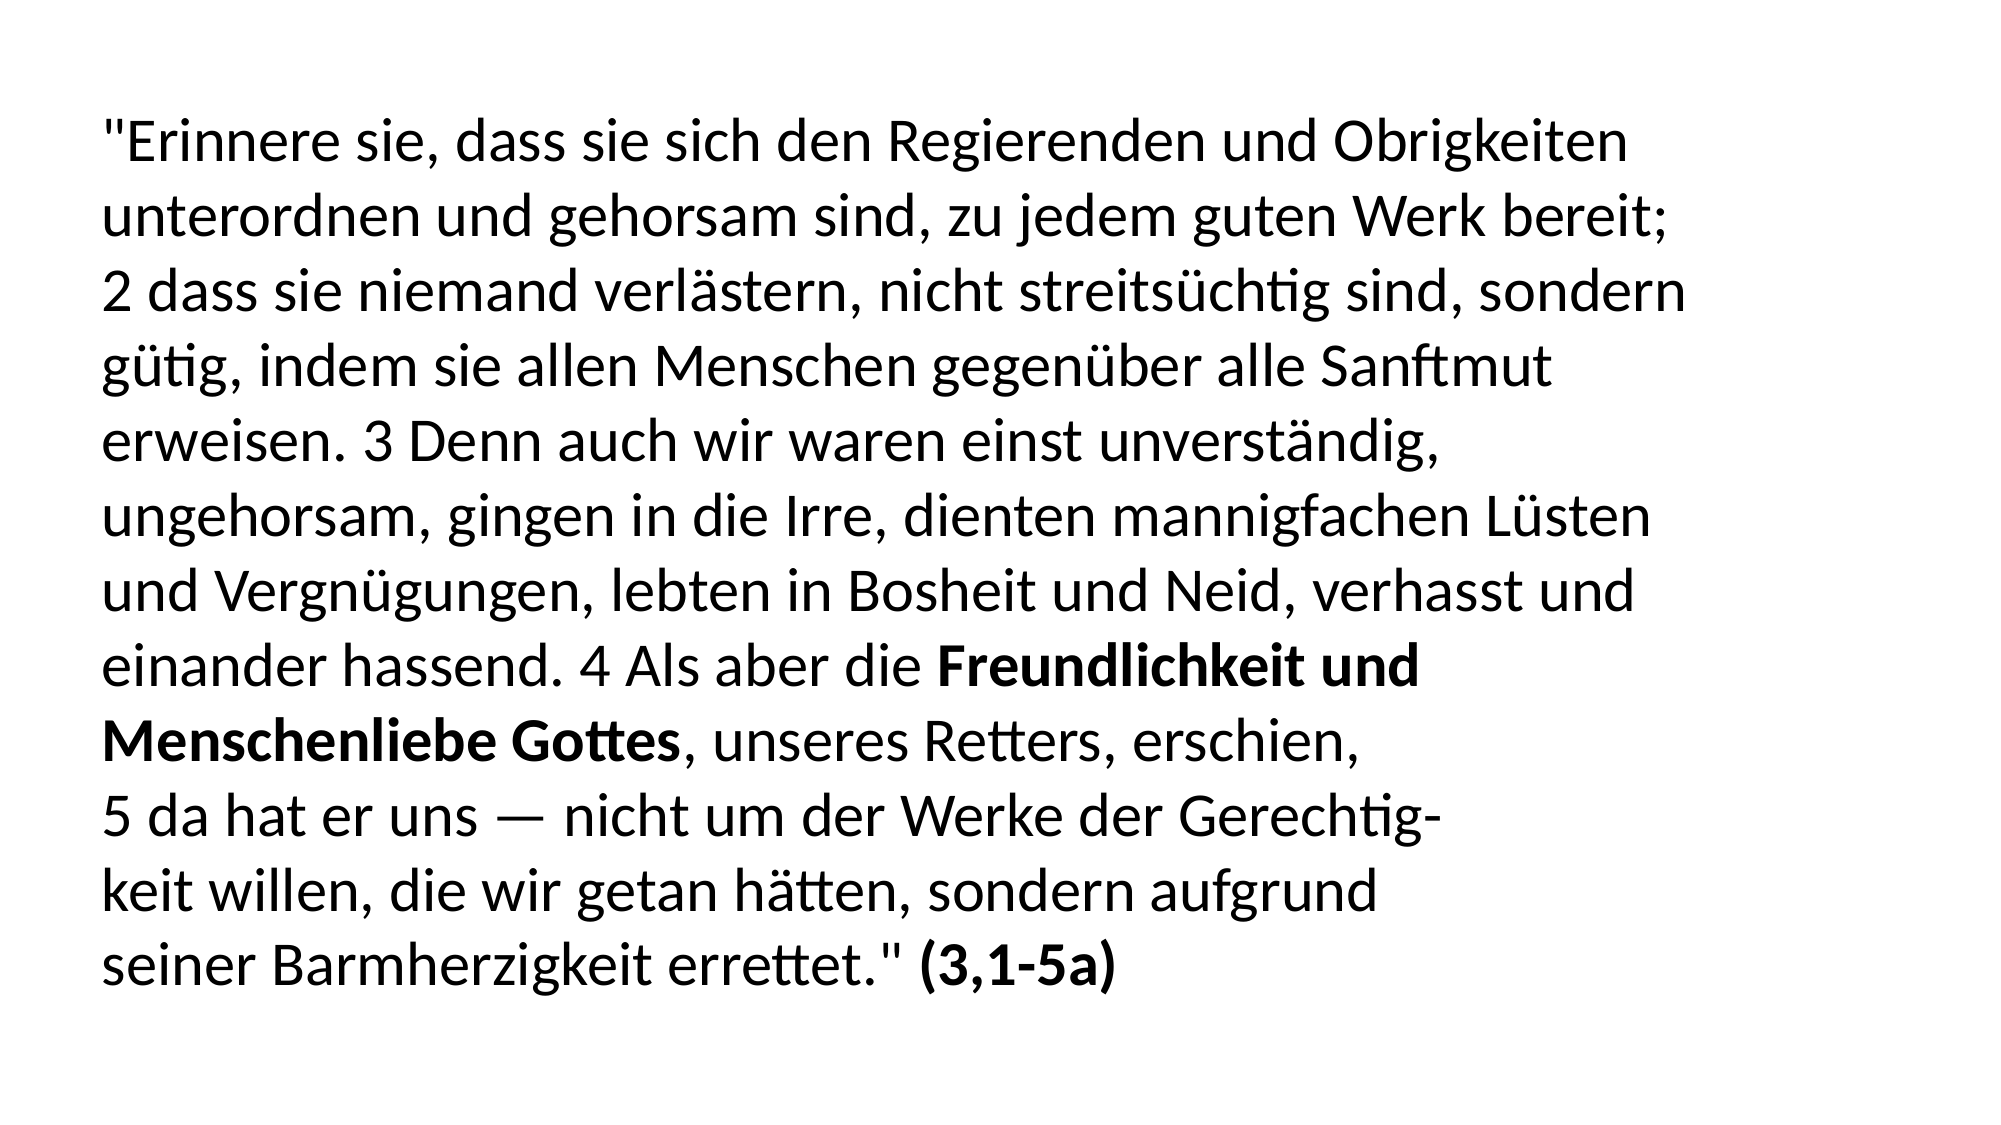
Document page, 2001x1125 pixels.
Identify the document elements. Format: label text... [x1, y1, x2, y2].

text_box "Erinnere sie, dass sie sich den Regierenden und Obrigkeiten unterordnen und gehorsam sind, zu jedem guten Werk bereit; 2 dass sie niemand verlästern, nicht streitsüchtig sind, sondern gütig, indem sie allen Menschen gegenüber alle Sanftmut erweisen. 3 Denn auch wir waren einst unverständig, ungehorsam, gingen in die Irre, dienten mannigfachen Lüsten und Vergnügungen, lebten in Bosheit und Neid, verhasst und einander hassend. 4 Als aber die Freundlichkeit und Menschenliebe Gottes, unseres Retters, erschien, 5 da hat er uns — nicht um der Werke der Gerechtig- keit willen, die wir getan hätten, sondern aufgrund seiner Barmherzigkeit errettet." (3,1-5a) [87, 91, 1719, 1006]
